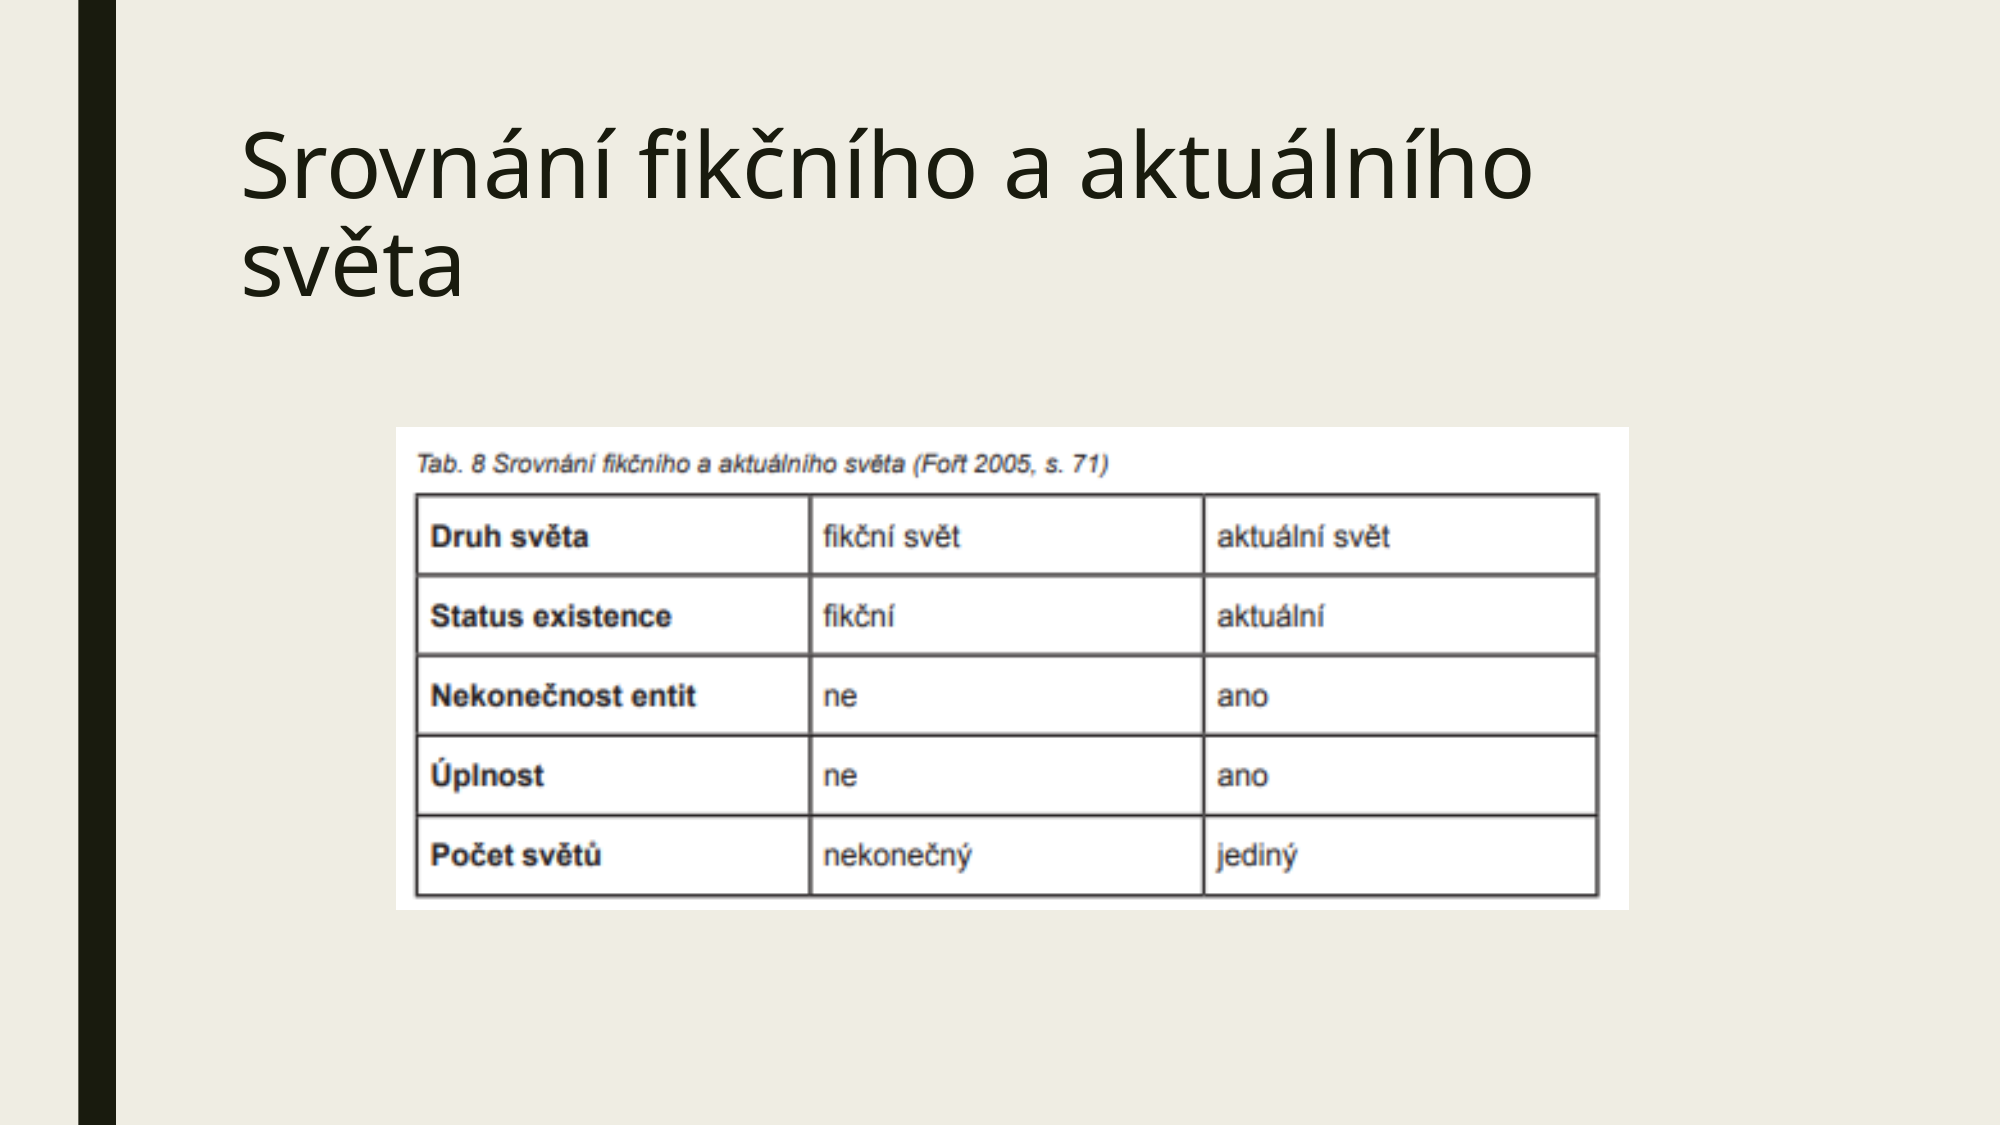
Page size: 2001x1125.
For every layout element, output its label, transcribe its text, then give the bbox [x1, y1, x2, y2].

title Srovnání fikčního a aktuálního světa [225, 112, 1800, 357]
picture [396, 427, 1629, 910]
